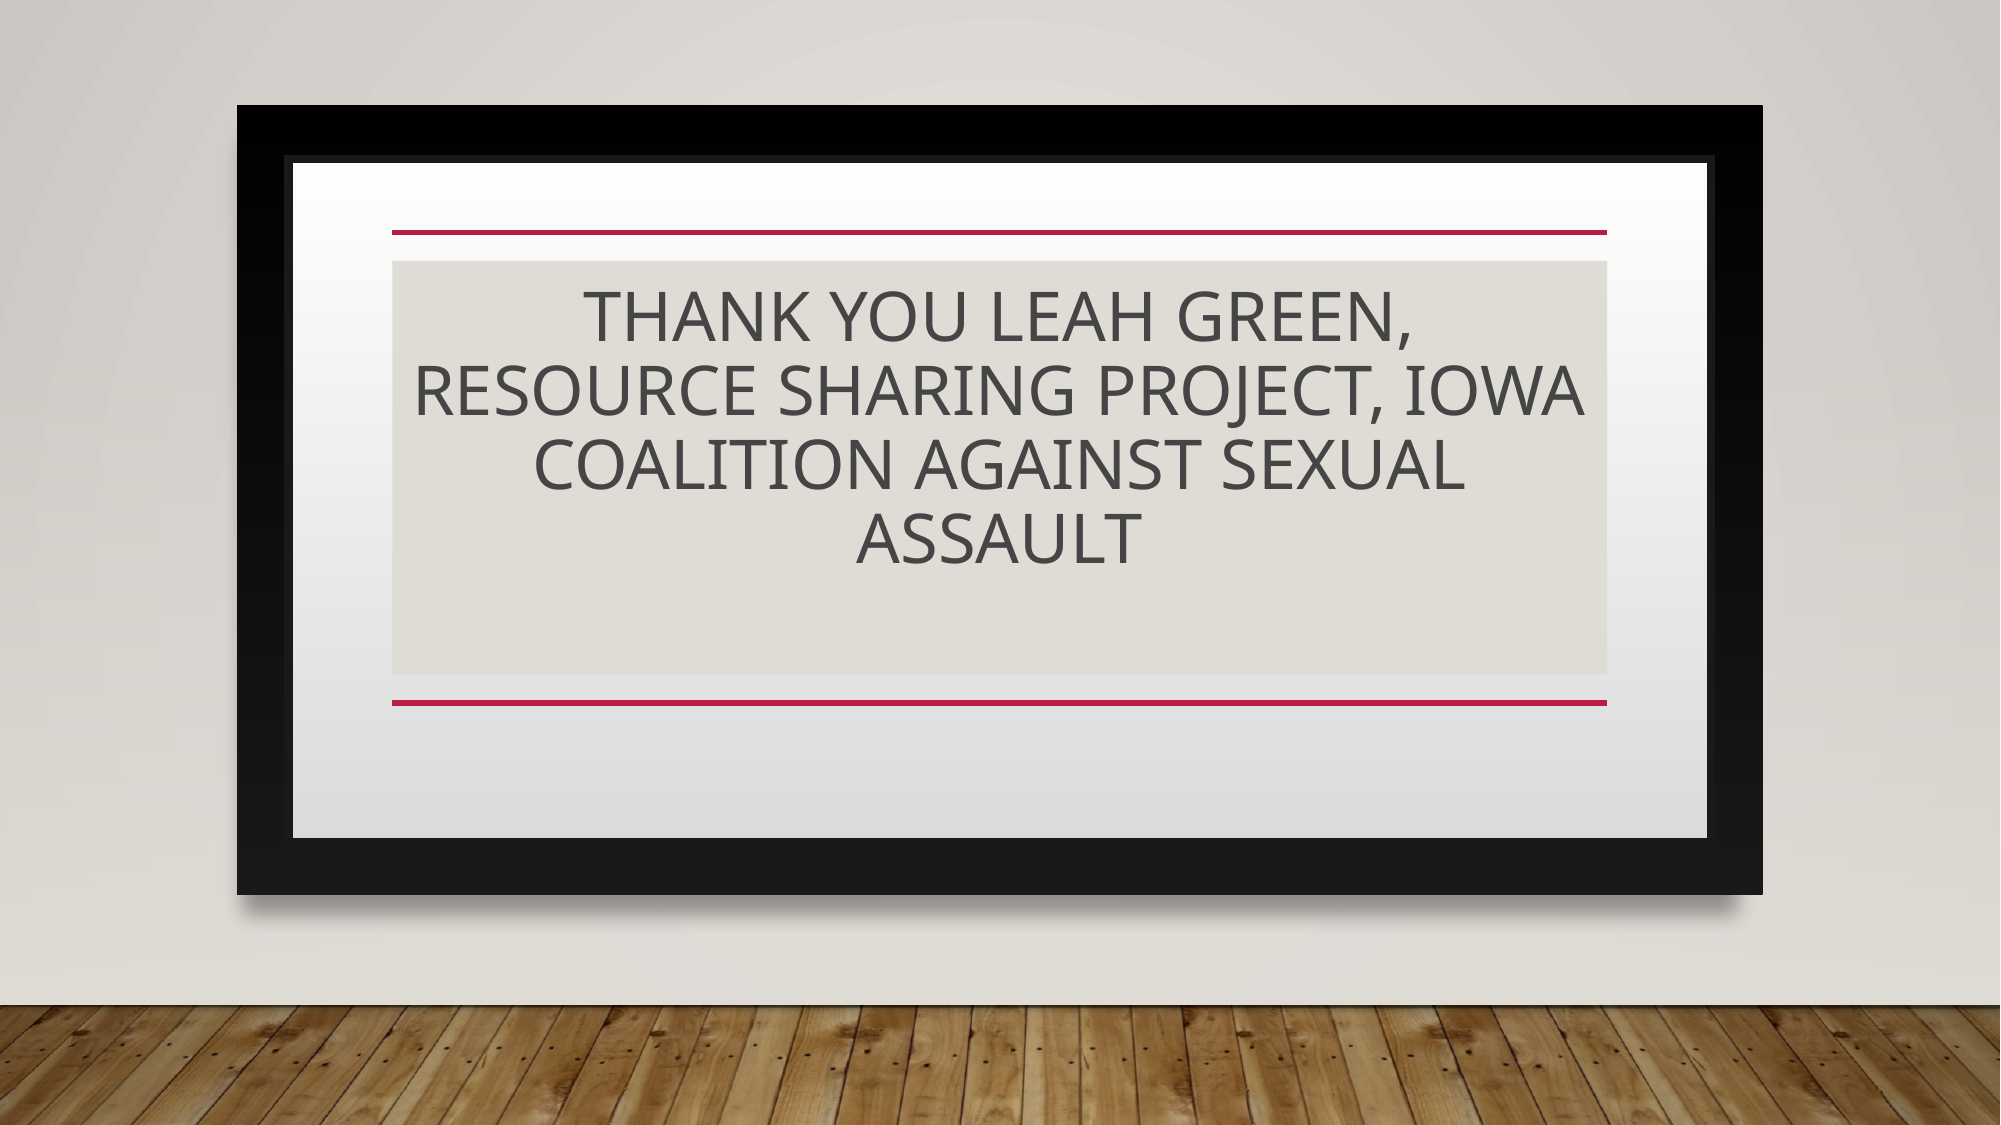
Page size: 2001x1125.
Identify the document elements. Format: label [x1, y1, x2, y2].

text_box [236, 105, 1763, 896]
text_box [0, 0, 2000, 330]
picture [0, 1004, 2000, 1125]
text_box [0, 330, 2000, 1004]
